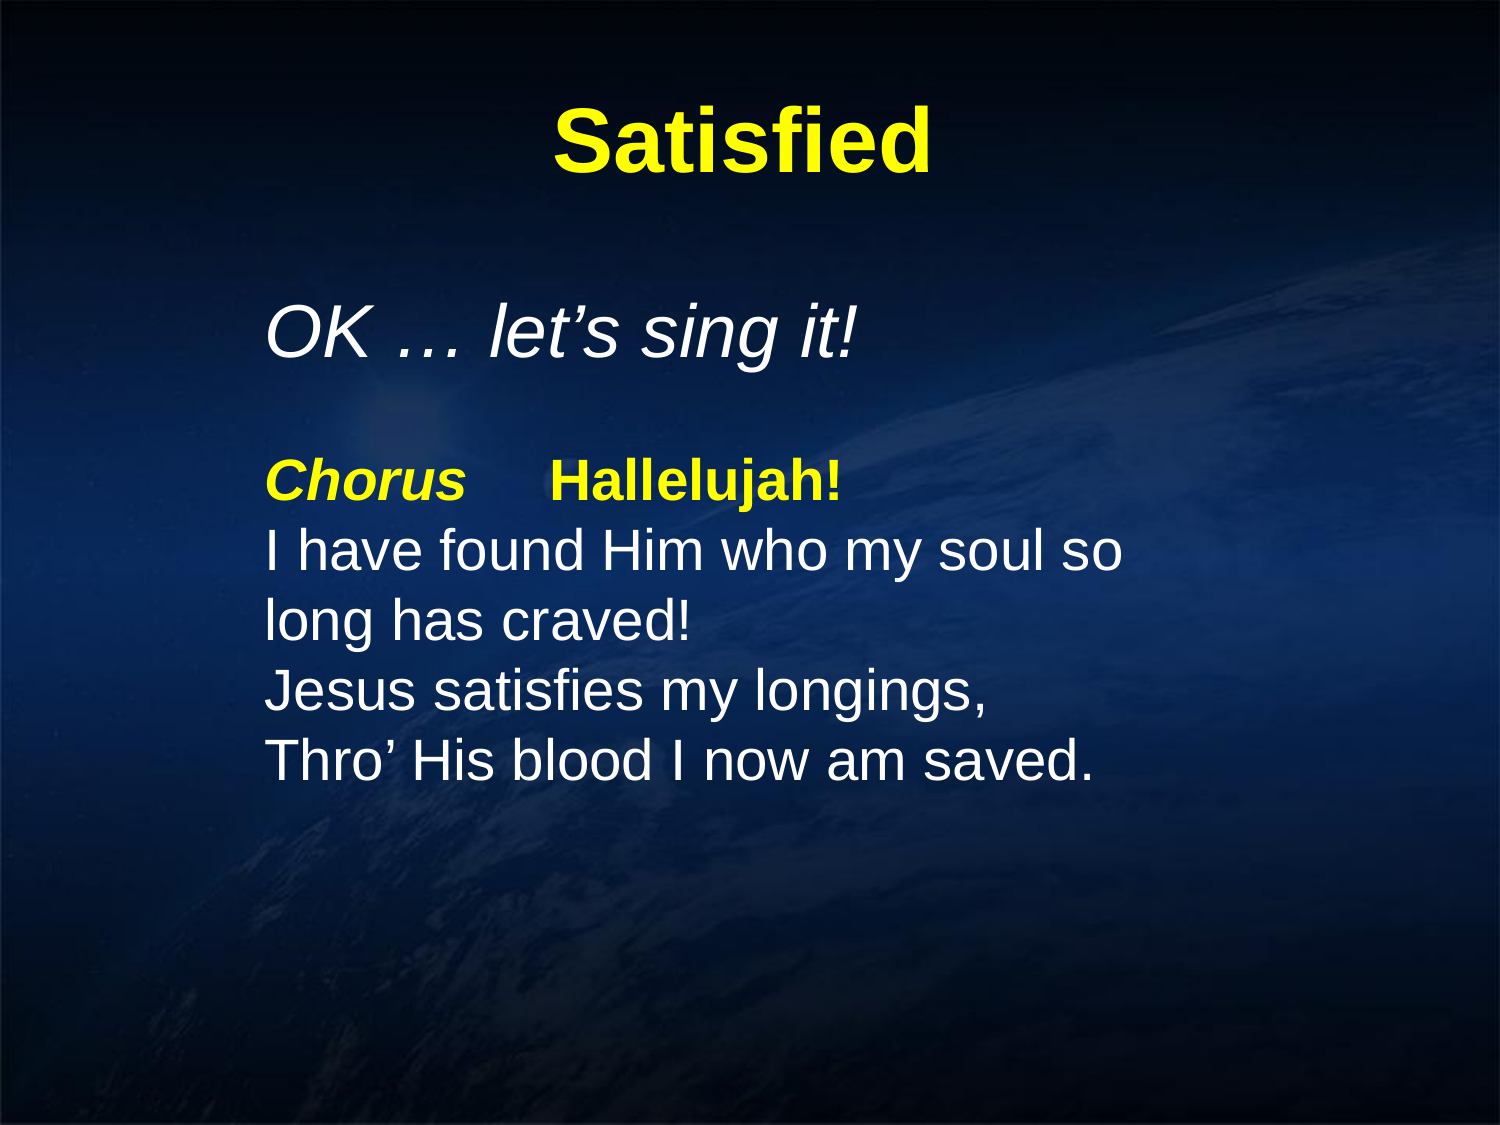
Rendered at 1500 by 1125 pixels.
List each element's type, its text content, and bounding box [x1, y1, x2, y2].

text_box OK … let’s sing it! Chorus Hallelujah! I have found Him who my soul so long has craved! Jesus satisfies my longings, Thro’ His blood I now am saved. [249, 274, 1213, 845]
text_box Satisfied [537, 73, 950, 199]
picture [0, 0, 1500, 1125]
